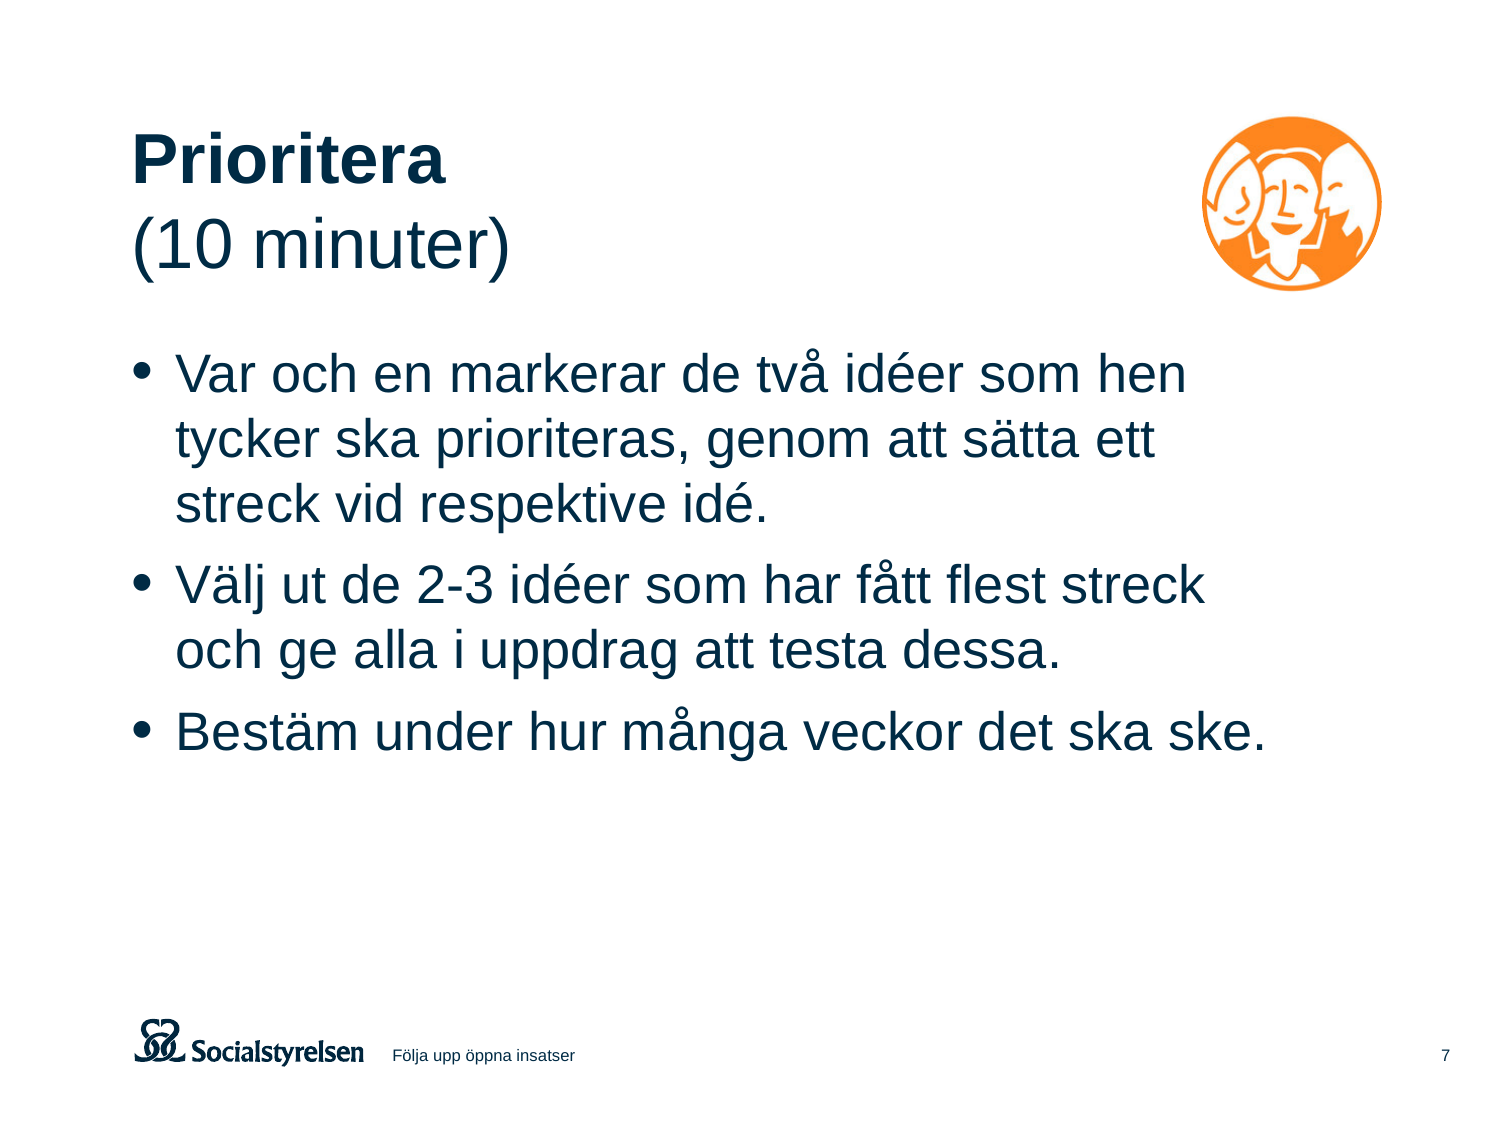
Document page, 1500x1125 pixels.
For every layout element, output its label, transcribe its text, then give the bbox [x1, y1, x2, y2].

slide_number 7 [1379, 1032, 1451, 1077]
footer Följa upp öppna insatser [392, 1032, 1101, 1077]
picture [1201, 110, 1382, 293]
title Prioritera (10 minuter) [131, 112, 1272, 326]
list Var och en markerar de två idéer som hen tycker ska prioriteras, genom att sätta ett streck vid respektive idé. Välj ut de 2-3 idéer som har fått flest streck och ge alla i uppdrag att testa dessa. Bestäm under hur många veckor det ska ske. [131, 337, 1274, 947]
